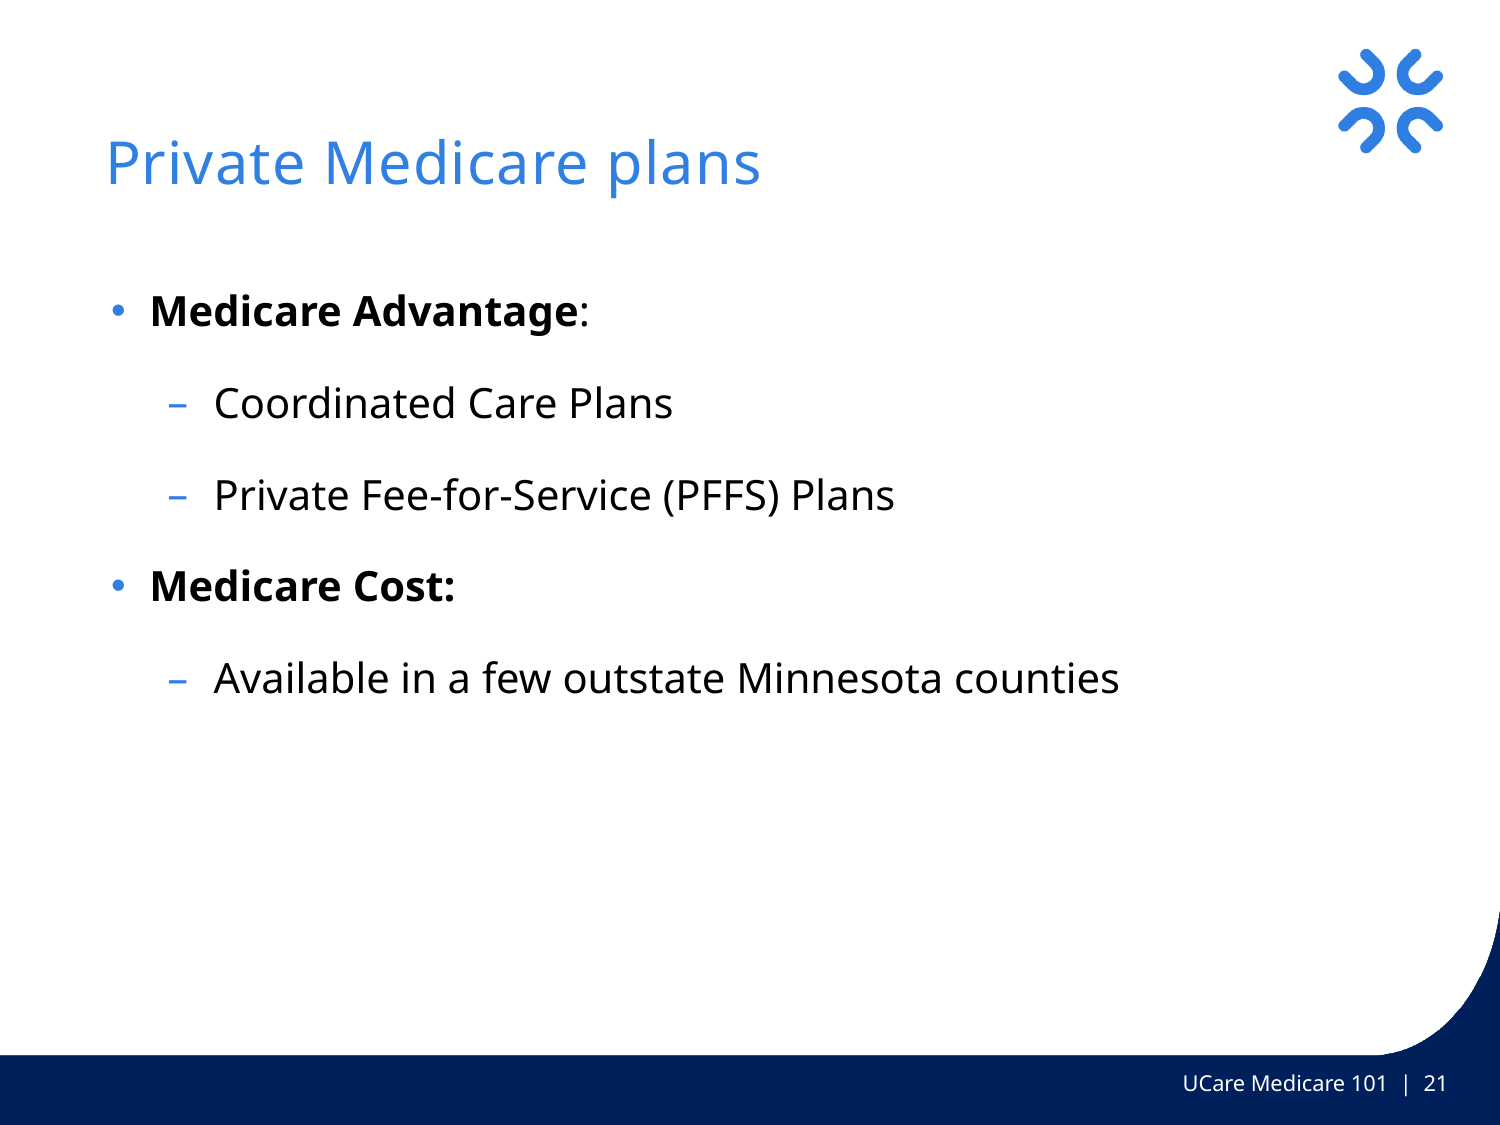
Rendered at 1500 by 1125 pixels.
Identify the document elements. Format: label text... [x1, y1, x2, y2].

title Private Medicare plans [90, 87, 1278, 245]
slide_number UCare Medicare 101 | 21 [1064, 1054, 1464, 1115]
list Medicare Advantage: Coordinated Care Plans Private Fee-for-Service (PFFS) Plans Medicare Cost: Available in a few outstate Minnesota counties [88, 277, 1353, 956]
picture [1338, 48, 1445, 154]
picture [0, 879, 1500, 1125]
